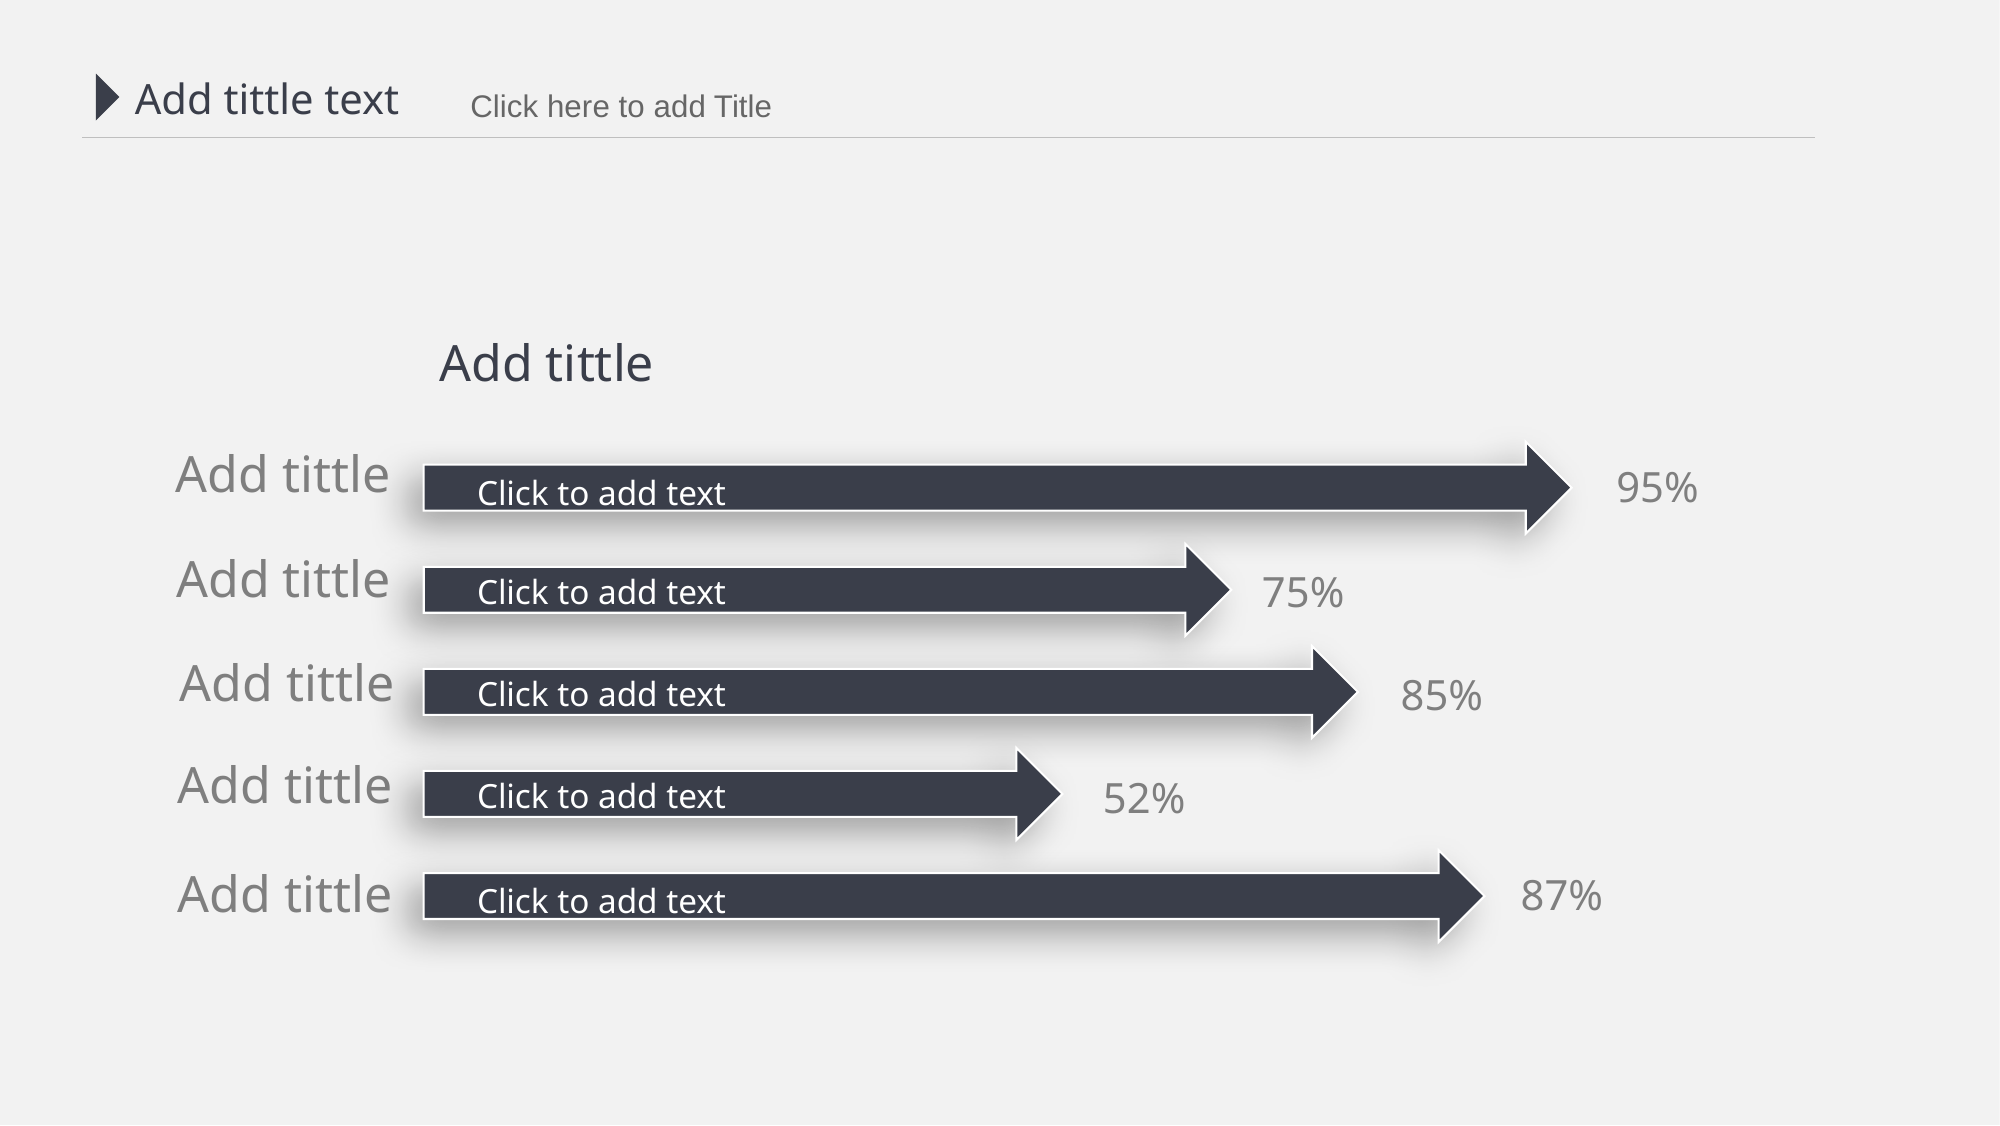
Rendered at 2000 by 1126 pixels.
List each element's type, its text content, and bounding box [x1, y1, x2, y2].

text_box Add tittle [159, 641, 415, 721]
text_box Click to add text [457, 663, 747, 724]
text_box Click to add text [457, 765, 747, 826]
text_box [747, 850, 1485, 942]
text_box Click to add text [457, 561, 747, 622]
text_box [747, 441, 1572, 534]
text_box 87% [1500, 858, 1628, 929]
text_box Add tittle [157, 852, 413, 933]
text_box Add tittle [416, 320, 677, 404]
text_box 52% [1082, 761, 1206, 832]
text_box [95, 65, 826, 133]
text_box Add tittle [156, 537, 412, 618]
text_box Click to add text [457, 870, 747, 931]
text_box [747, 645, 1358, 738]
text_box [423, 668, 457, 715]
text_box Click to add text [457, 462, 747, 522]
text_box [747, 543, 1232, 636]
text_box 95% [1596, 450, 1720, 521]
text_box 75% [1241, 555, 1365, 626]
text_box [423, 566, 457, 613]
text_box [423, 770, 457, 817]
text_box [423, 464, 457, 511]
text_box [747, 747, 1063, 840]
text_box [423, 873, 457, 920]
text_box 85% [1380, 658, 1504, 729]
text_box Add tittle [155, 432, 411, 513]
text_box Add tittle [157, 743, 413, 824]
